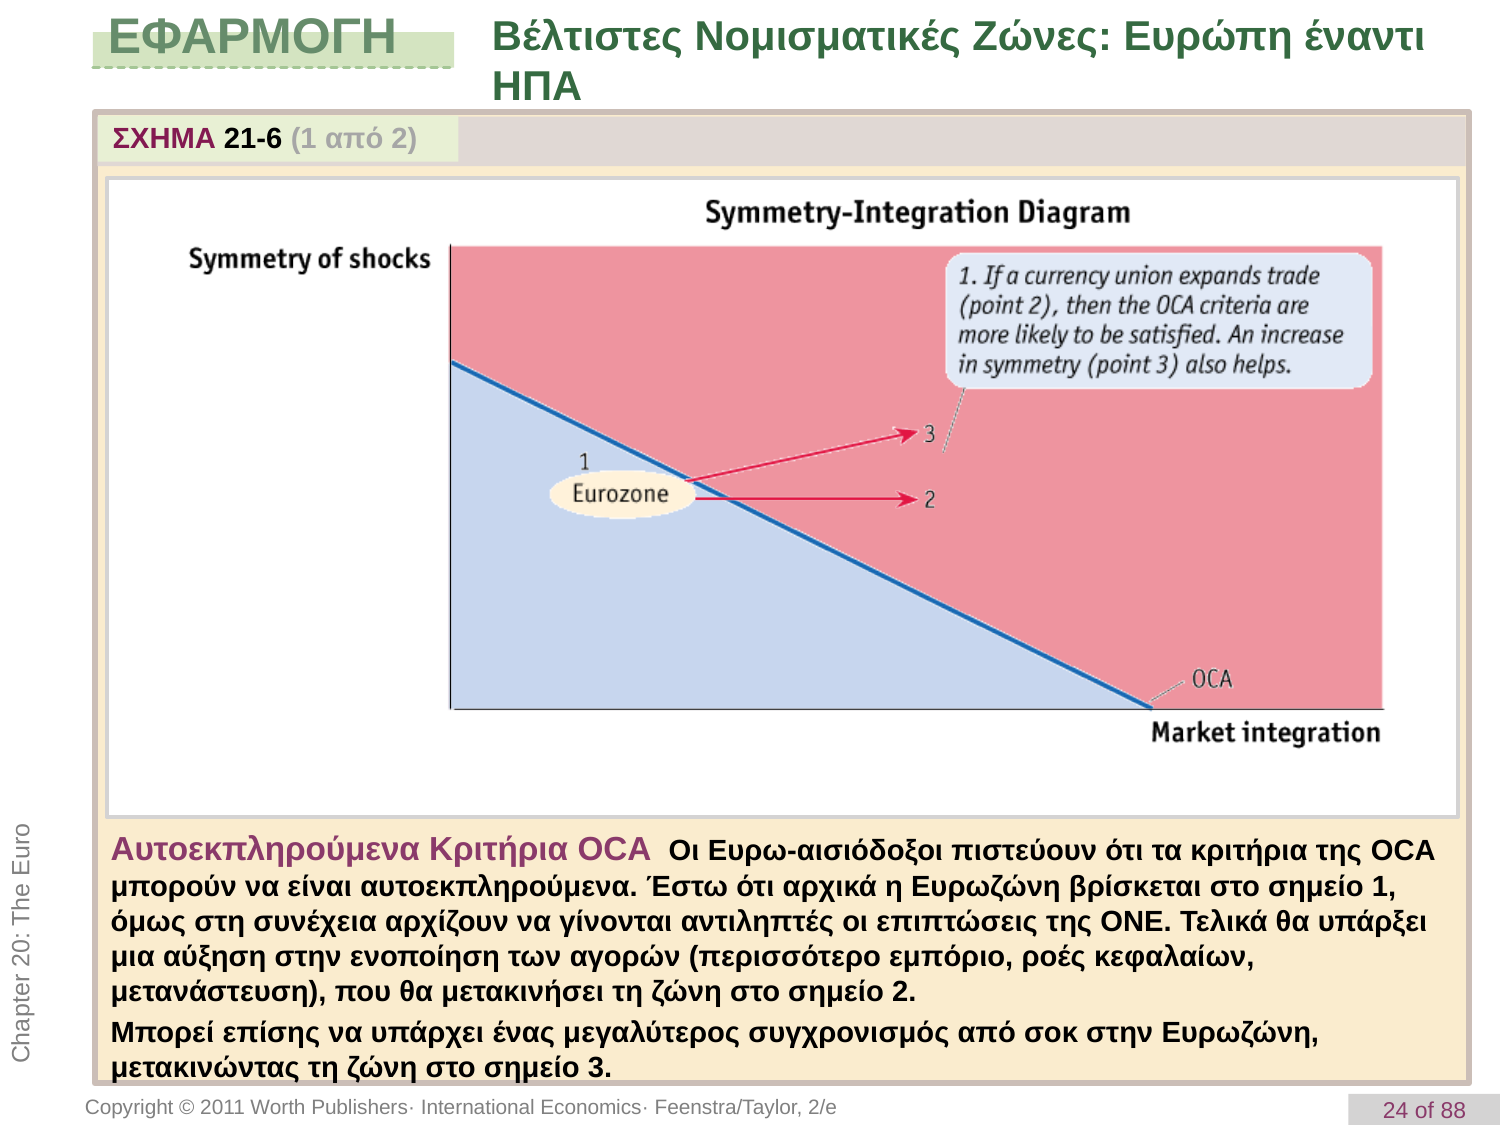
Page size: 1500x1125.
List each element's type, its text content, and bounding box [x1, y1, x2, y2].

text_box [94, 111, 1470, 1084]
title ΕΦΑΡΜΟΓΗ [92, 0, 467, 68]
text_box Βέλτιστες Νομισματικές Ζώνες: Ευρώπη έναντι ΗΠΑ [477, 1, 1500, 116]
picture [181, 192, 1390, 809]
